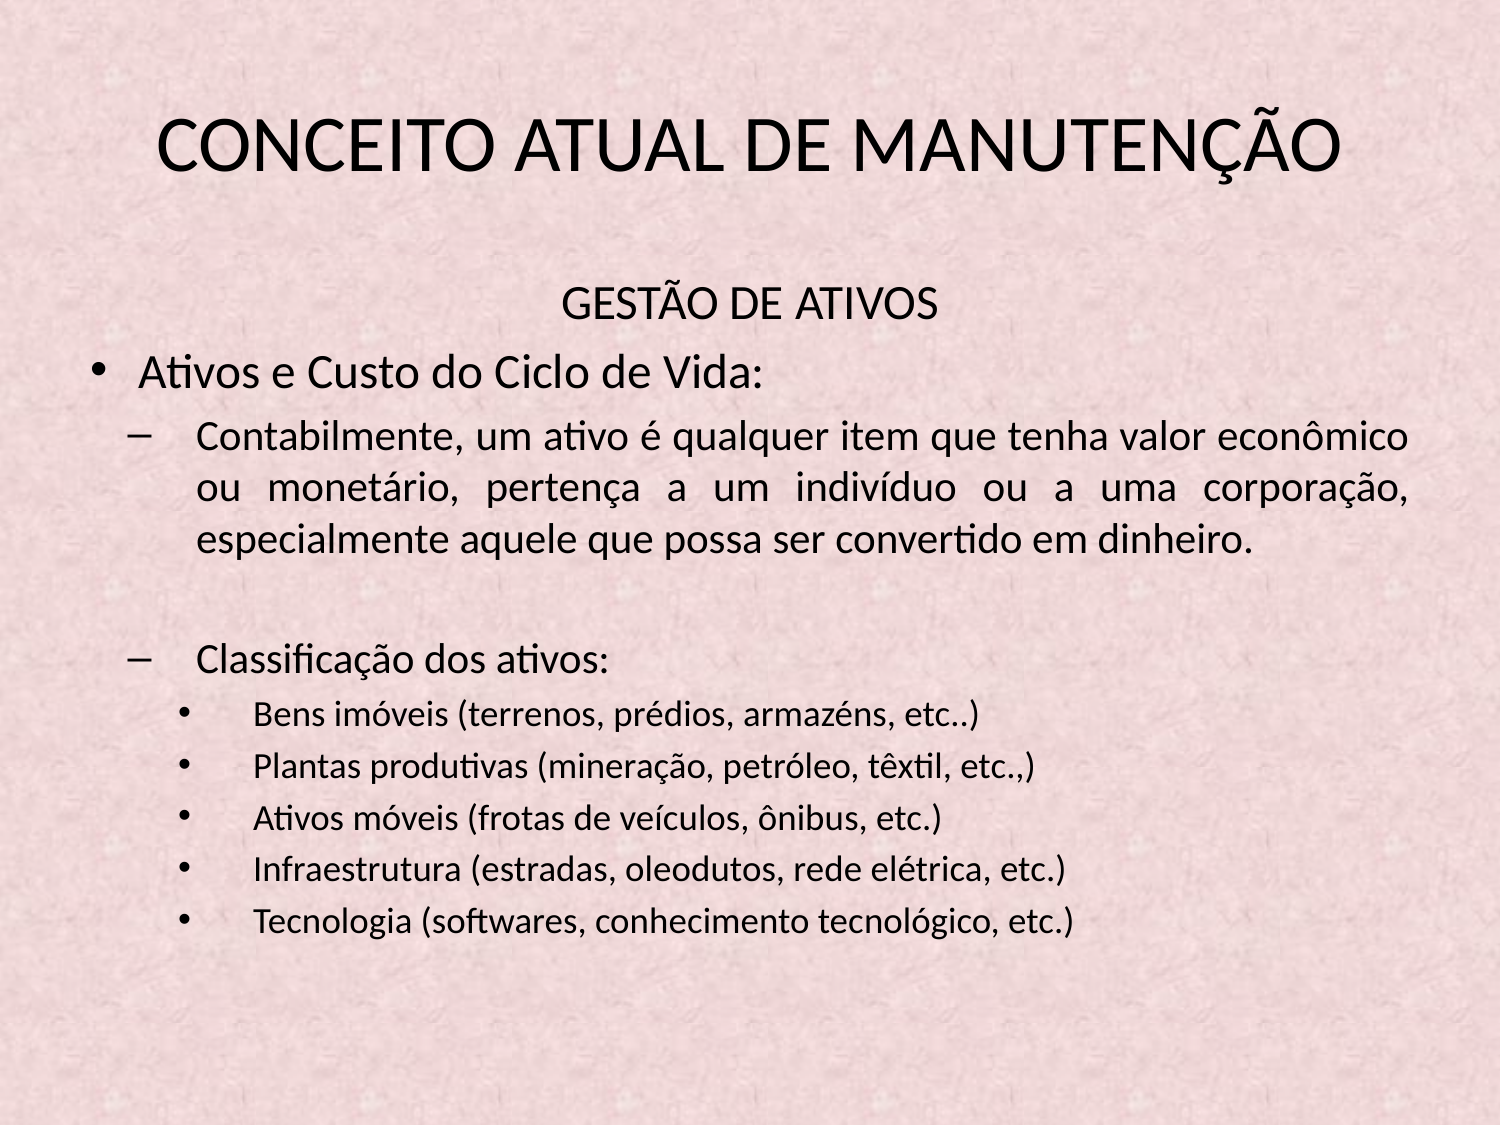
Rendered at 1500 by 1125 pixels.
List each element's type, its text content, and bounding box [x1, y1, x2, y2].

title CONCEITO ATUAL DE MANUTENÇÃO [75, 45, 1425, 233]
list GESTÃO DE ATIVOS Ativos e Custo do Ciclo de Vida: Contabilmente, um ativo é qualquer item que tenha valor econômico ou monetário, pertença a um indivíduo ou a uma corporação, especialmente aquele que possa ser convertido em dinheiro. Classificação dos ativos: Bens imóveis (terrenos, prédios, armazéns, etc..) Plantas produtivas (mineração, petróleo, têxtil, etc.,) Ativos móveis (frotas de veículos, ônibus, etc.) Infraestrutura (estradas, oleodutos, rede elétrica, etc.) Tecnologia (softwares, conhecimento tecnológico, etc.) [75, 262, 1425, 1005]
